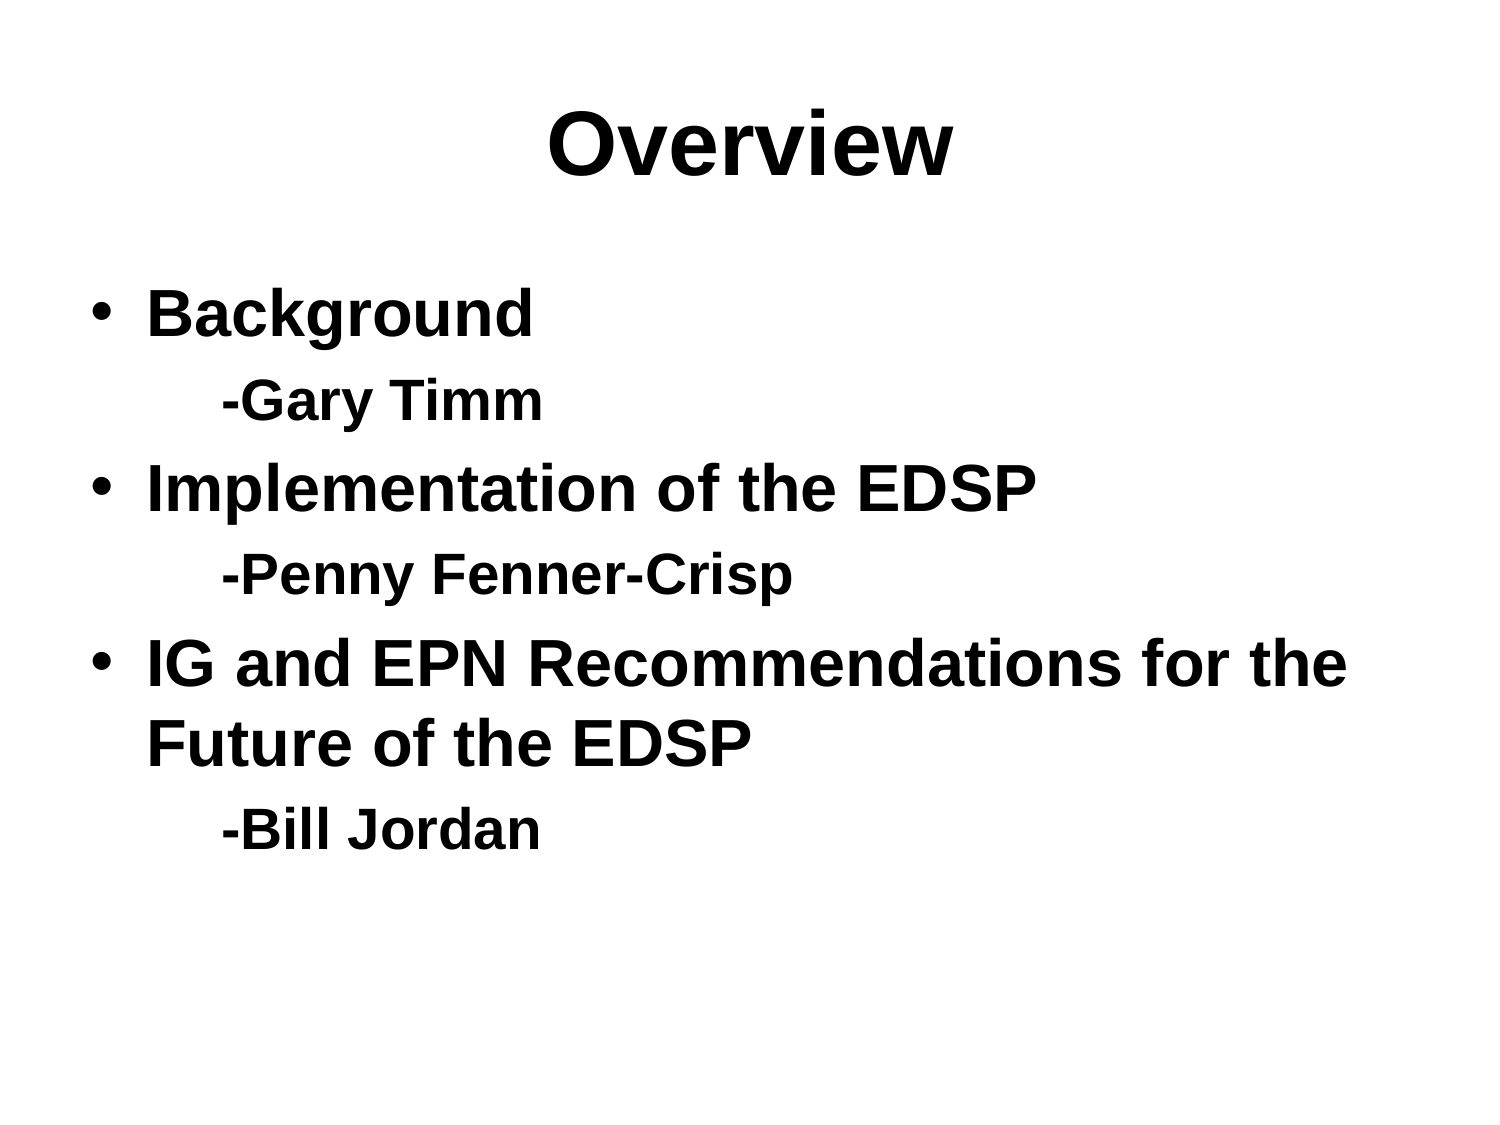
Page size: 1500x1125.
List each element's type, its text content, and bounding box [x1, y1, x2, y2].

list Background -Gary Timm Implementation of the EDSP -Penny Fenner-Crisp IG and EPN Recommendations for the Future of the EDSP -Bill Jordan [75, 262, 1425, 1005]
title Overview [75, 45, 1425, 233]
